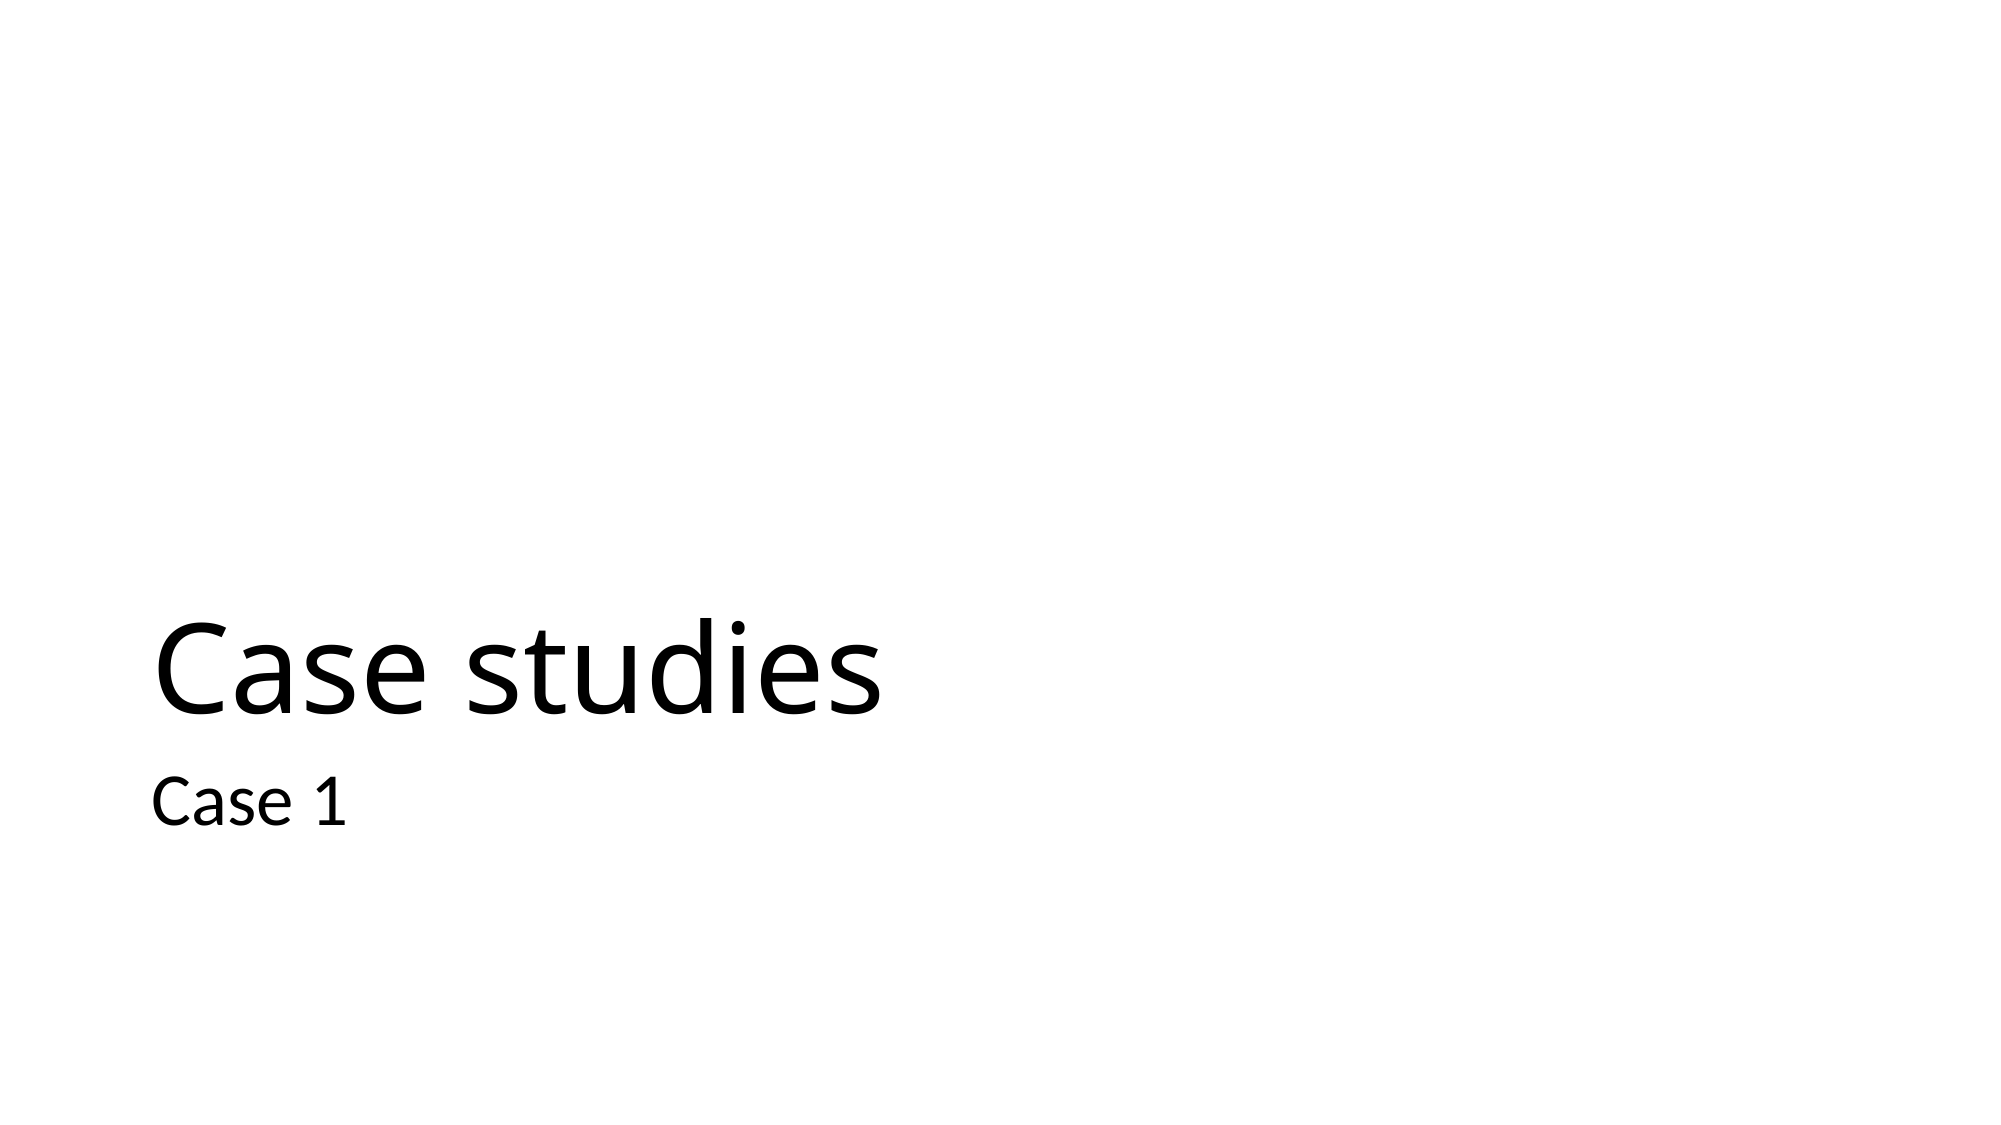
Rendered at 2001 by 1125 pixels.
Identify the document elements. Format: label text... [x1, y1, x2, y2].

list Case 1 [136, 752, 1862, 999]
title Case studies [136, 280, 1862, 749]
